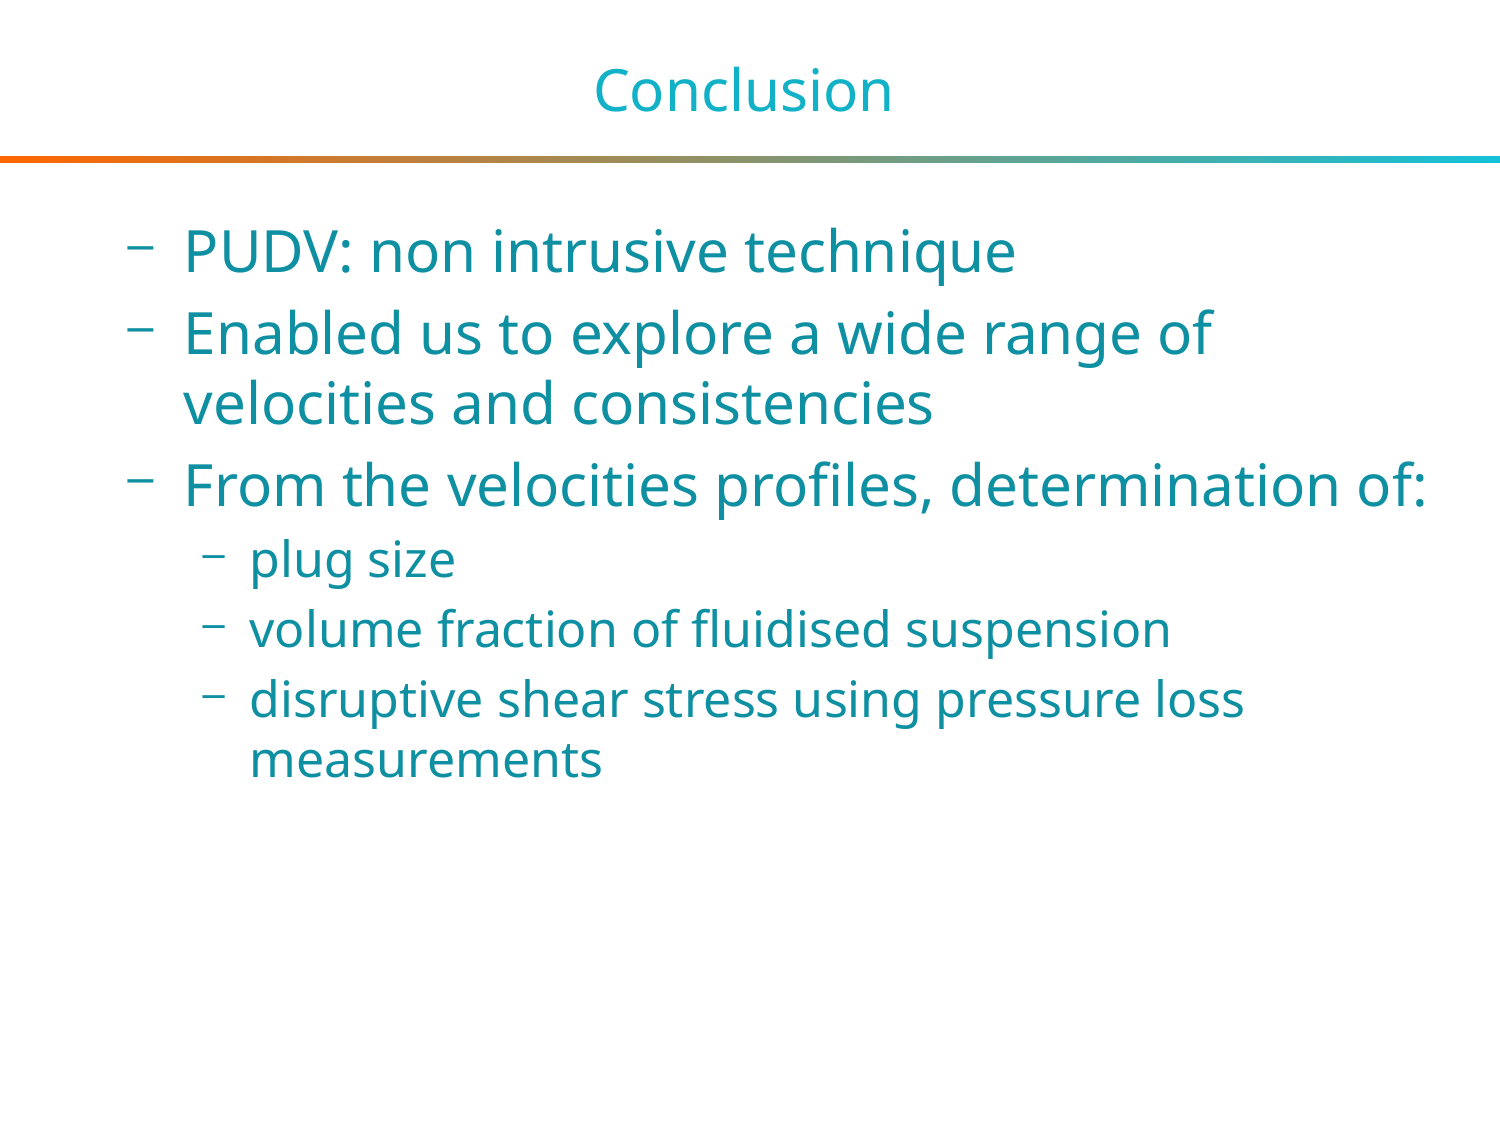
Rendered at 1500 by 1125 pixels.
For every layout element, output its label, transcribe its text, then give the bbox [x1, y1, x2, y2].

title Conclusion [37, 29, 1450, 148]
text_box [0, 156, 1500, 163]
list PUDV: non intrusive technique Enabled us to explore a wide range of velocities and consistencies From the velocities profiles, determination of: plug size volume fraction of fluidised suspension disruptive shear stress using pressure loss measurements [112, 207, 1475, 1000]
